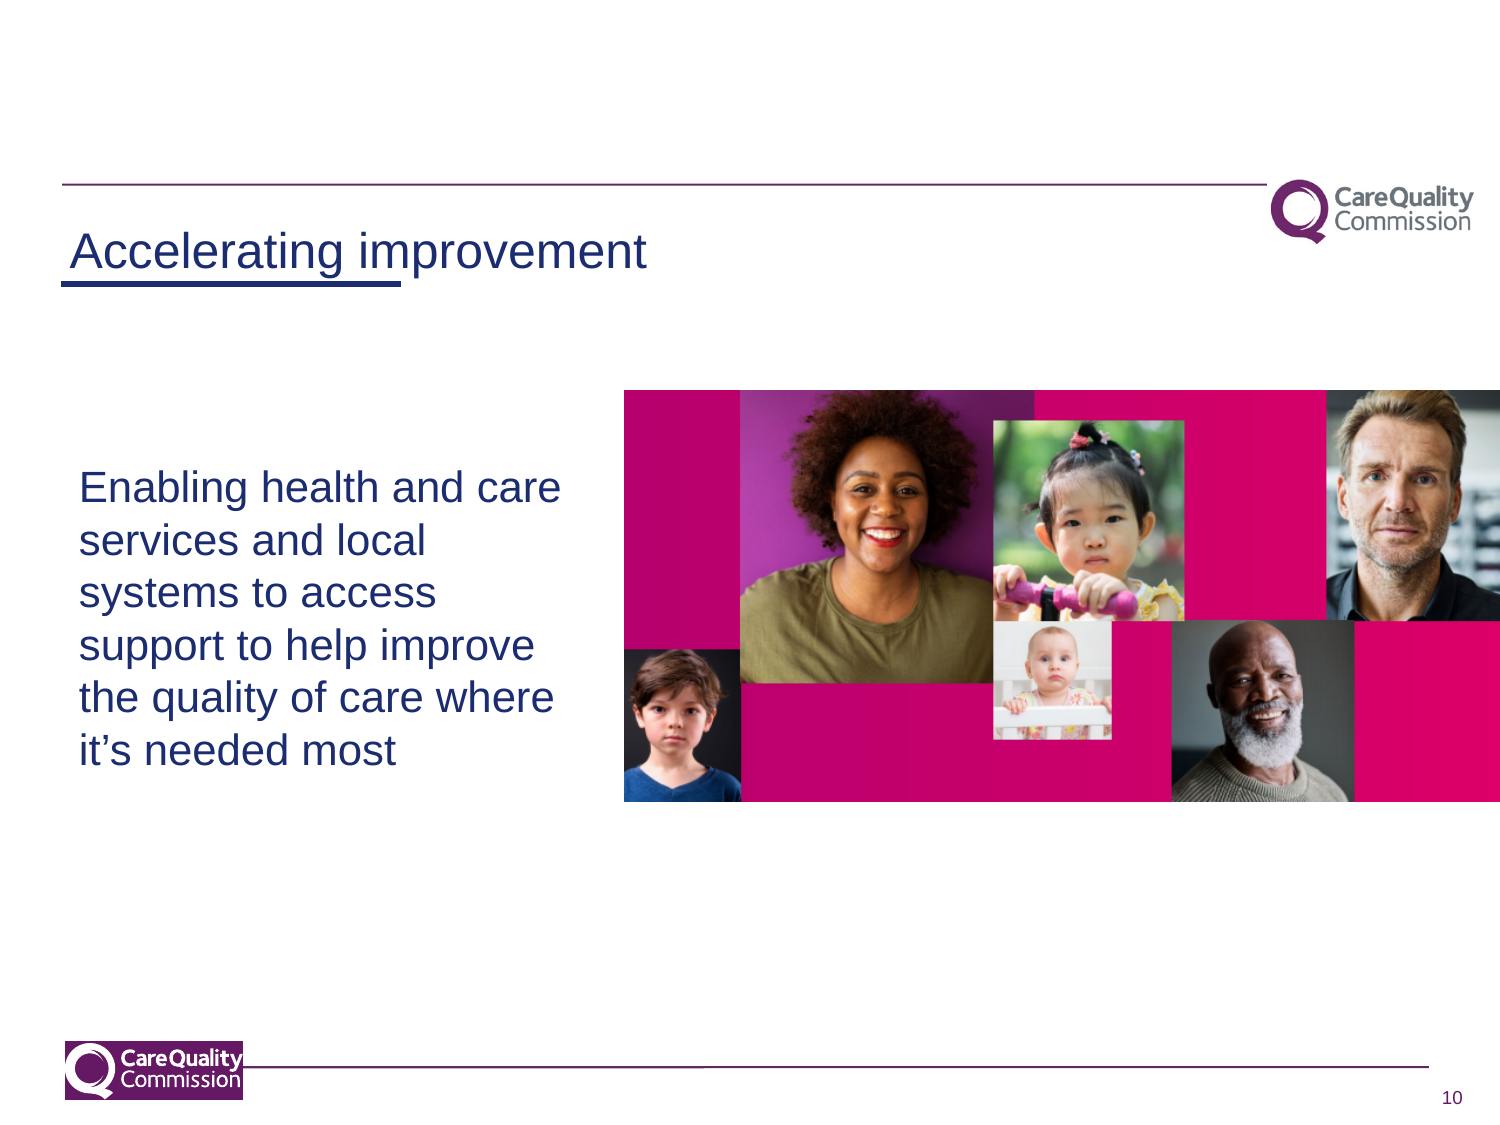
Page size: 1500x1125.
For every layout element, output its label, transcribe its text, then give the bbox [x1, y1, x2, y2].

picture [624, 390, 1500, 803]
text_box Enabling health and care services and local systems to access support to help improve the quality of care where it’s needed most [63, 451, 602, 782]
text_box Accelerating improvement [63, 221, 1134, 284]
picture [1266, 143, 1477, 279]
